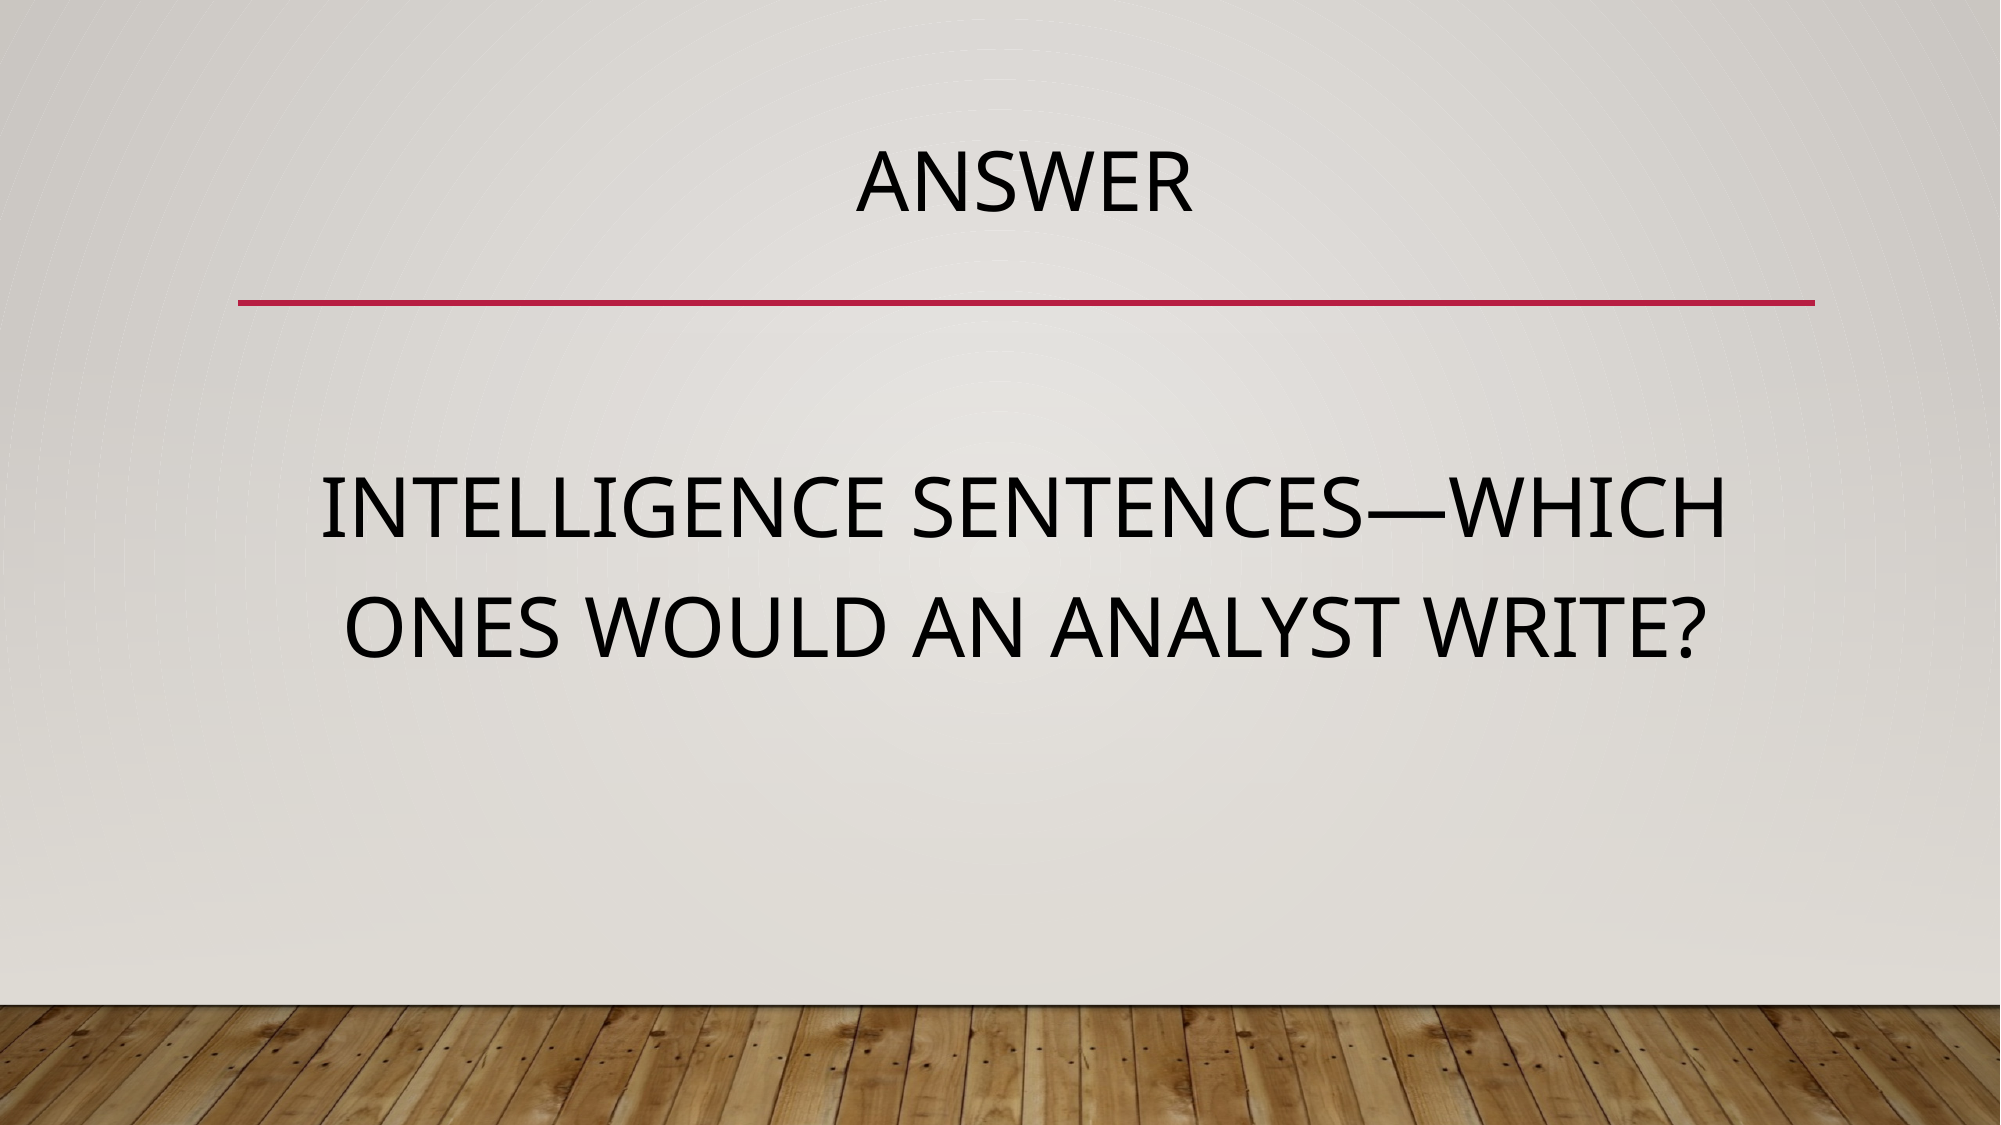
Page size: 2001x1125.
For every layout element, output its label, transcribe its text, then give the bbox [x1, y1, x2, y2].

list INTELLIGENCE SENTENCES—WHICH ONES WOULD AN ANALYST WRITE? [238, 426, 1814, 993]
title ANSWER [238, 131, 1814, 305]
picture [0, 1005, 2000, 1125]
